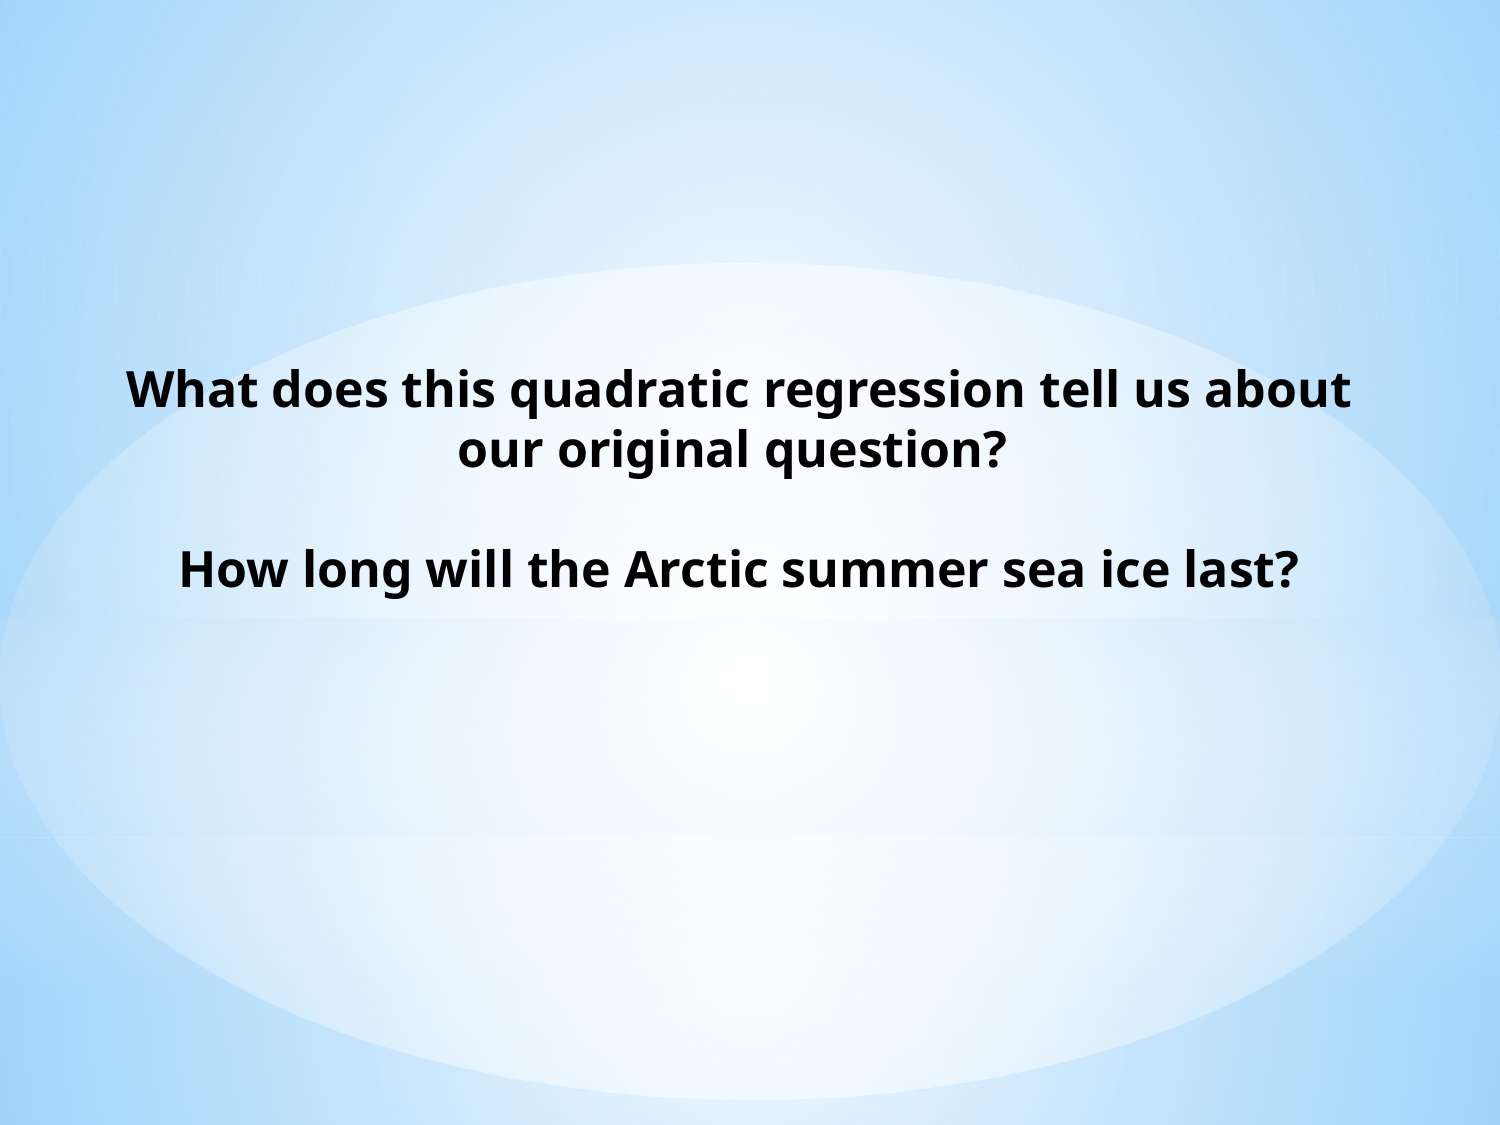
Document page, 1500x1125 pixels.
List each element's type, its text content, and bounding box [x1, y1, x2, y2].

text_box What does this quadratic regression tell us about our original question? How long will the Arctic summer sea ice last? [76, 349, 1402, 725]
